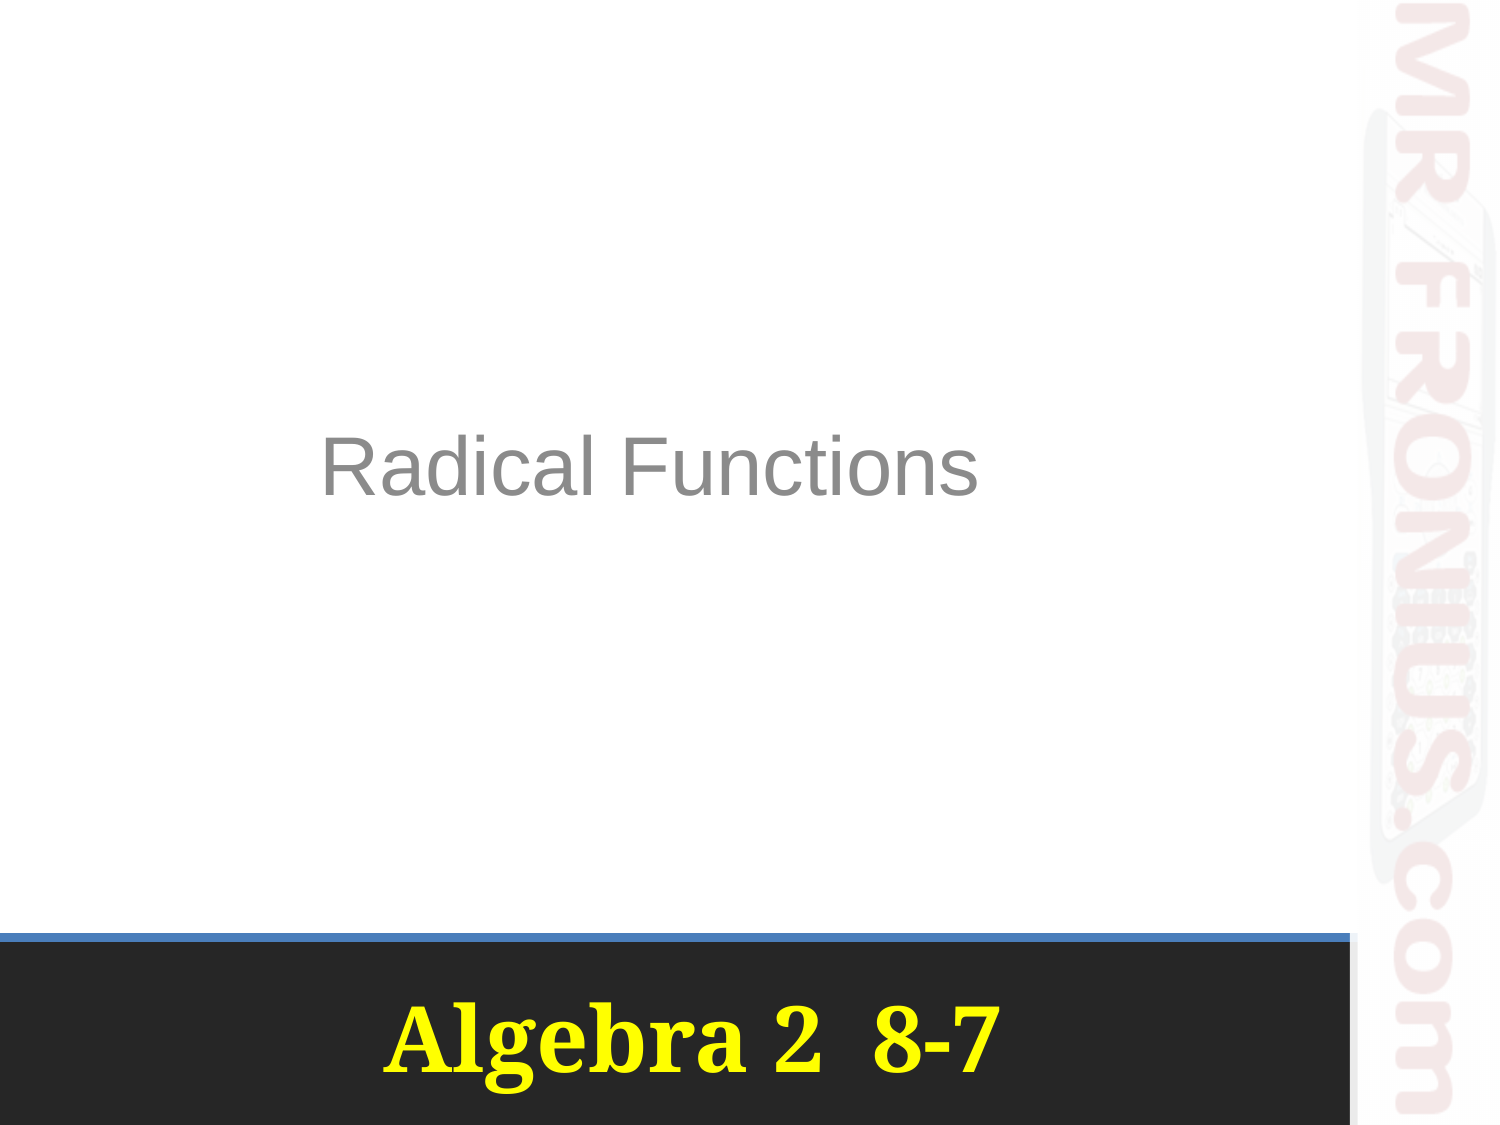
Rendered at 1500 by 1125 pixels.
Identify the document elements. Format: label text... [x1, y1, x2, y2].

title Algebra 2 8-7 [37, 950, 1350, 1125]
subtitle Radical Functions [125, 412, 1175, 700]
